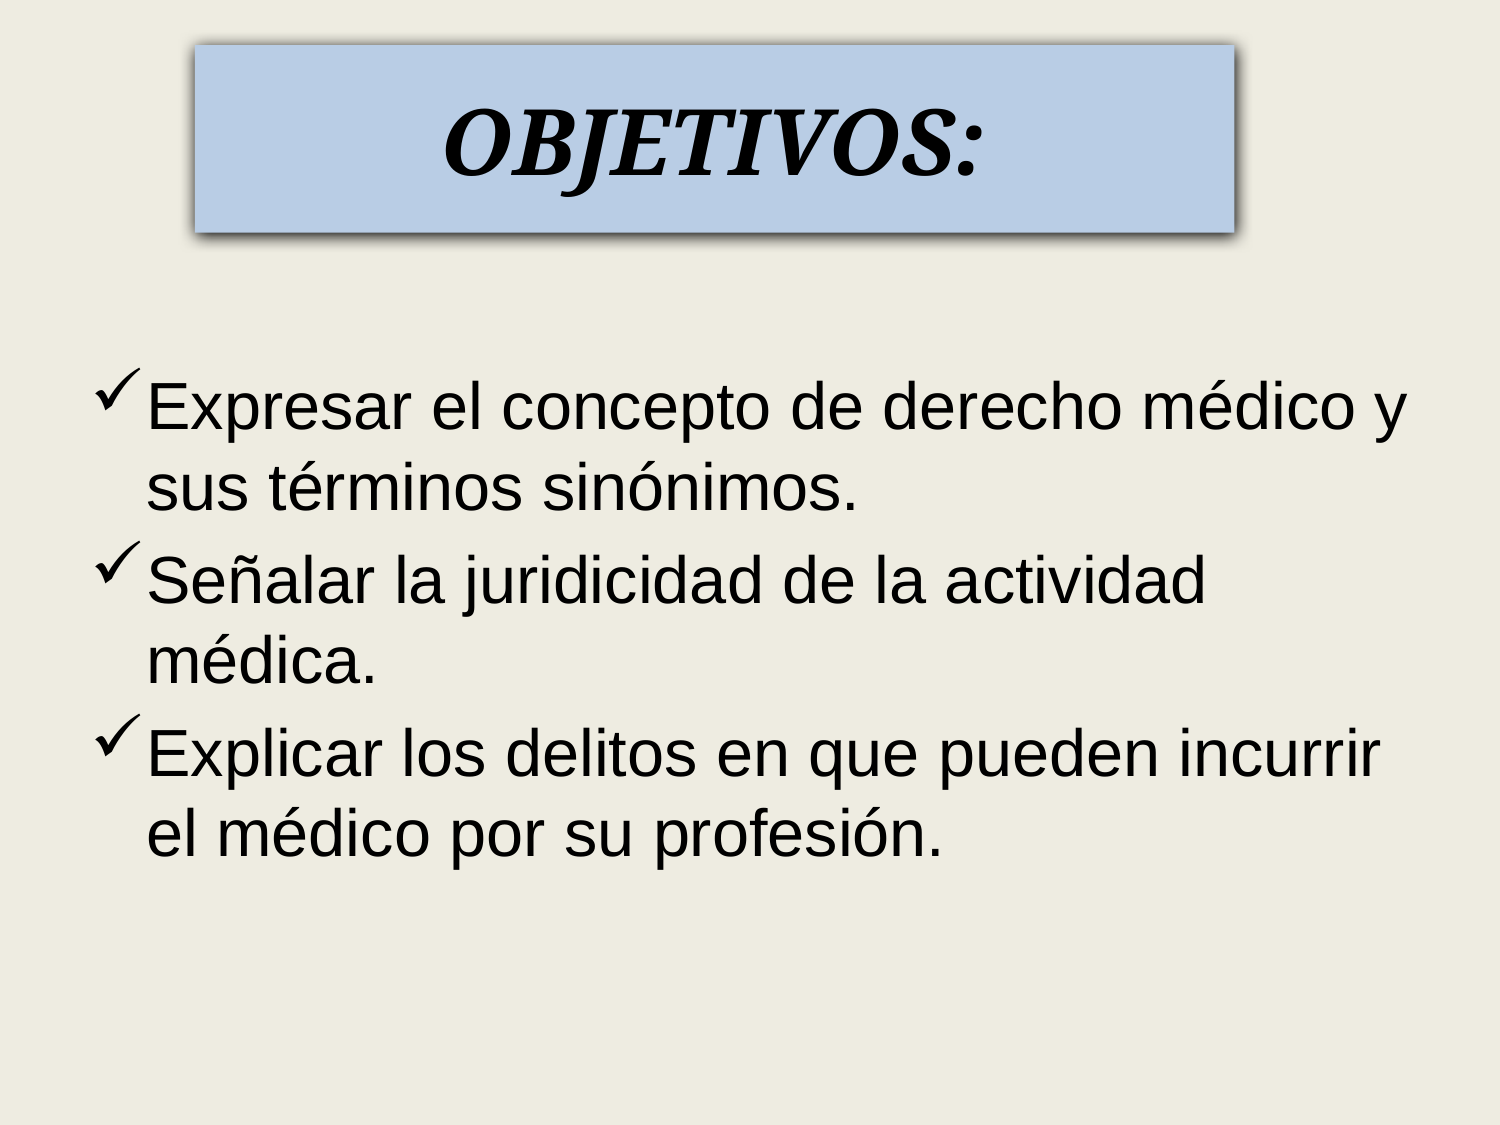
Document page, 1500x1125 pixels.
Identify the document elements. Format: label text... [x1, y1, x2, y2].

title OBJETIVOS: [194, 44, 1235, 233]
list Expresar el concepto de derecho médico y sus términos sinónimos. Señalar la juridicidad de la actividad médica. Explicar los delitos en que pueden incurrir el médico por su profesión. [75, 262, 1425, 1005]
